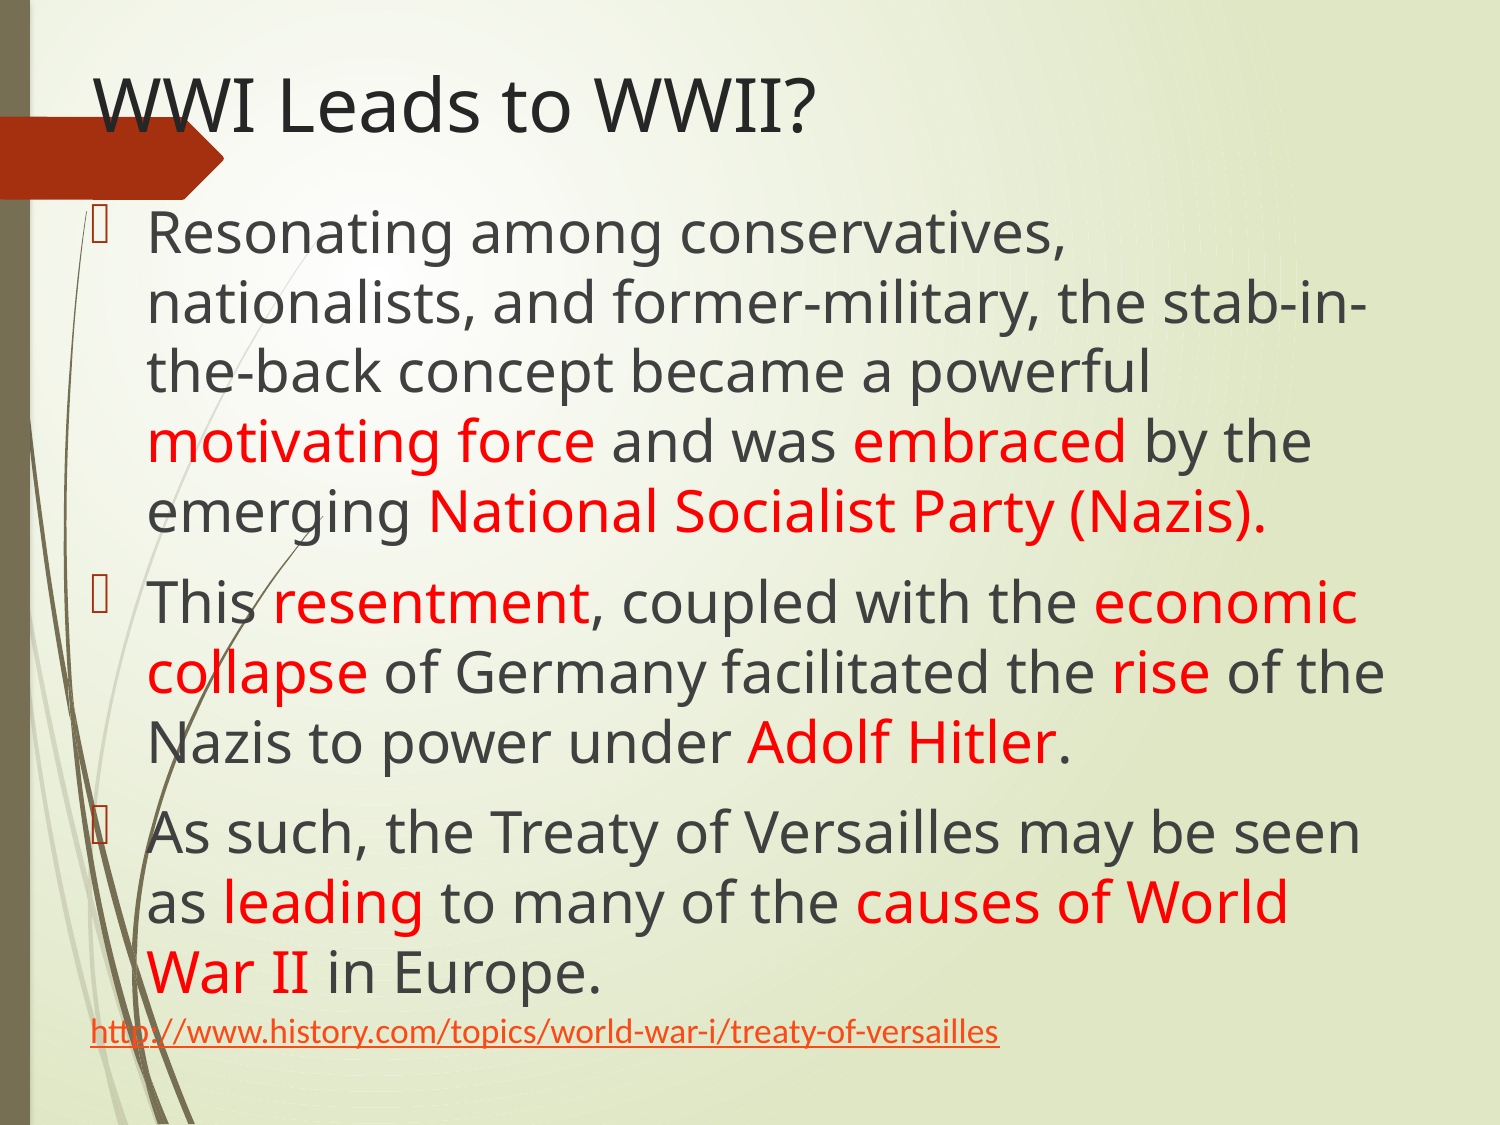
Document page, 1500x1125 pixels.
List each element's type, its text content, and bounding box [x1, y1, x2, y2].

list Resonating among conservatives, nationalists, and former-military, the stab-in-the-back concept became a powerful motivating force and was embraced by the emerging National Socialist Party (Nazis). This resentment, coupled with the economic collapse of Germany facilitated the rise of the Nazis to power under Adolf Hitler. As such, the Treaty of Versailles may be seen as leading to many of the causes of World War II in Europe. http://www.history.com/topics/world-war-i/treaty-of-versailles [75, 187, 1425, 1088]
title WWI Leads to WWII? [77, 50, 1235, 187]
